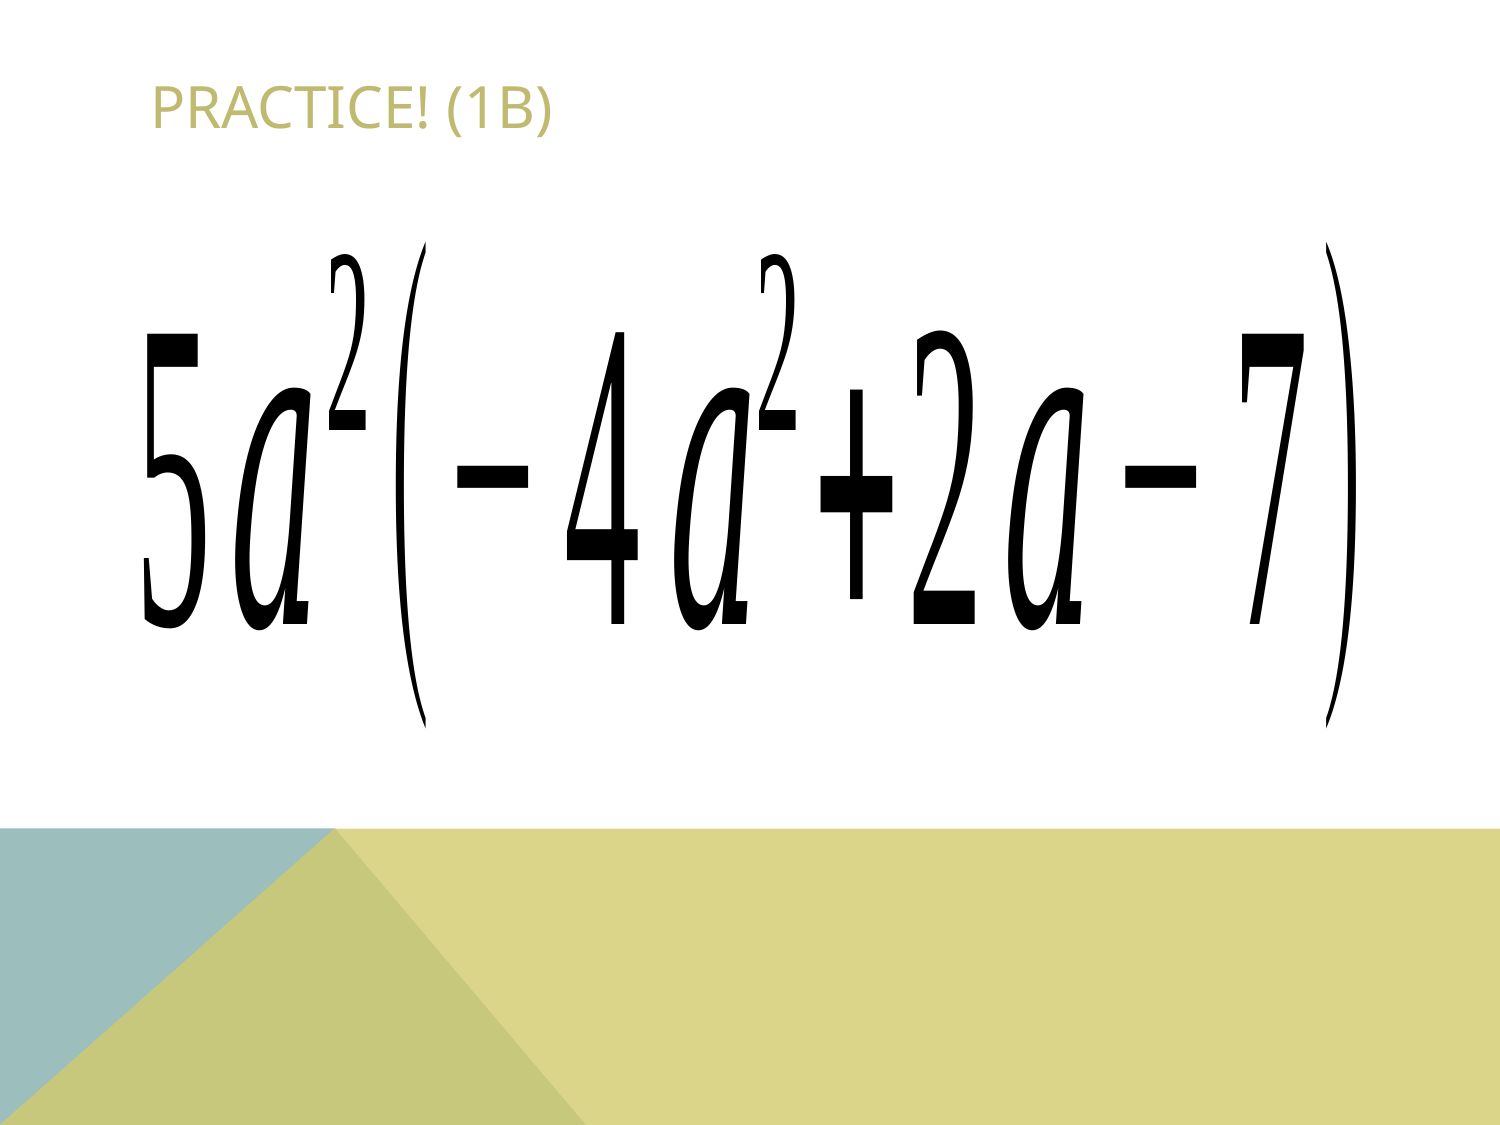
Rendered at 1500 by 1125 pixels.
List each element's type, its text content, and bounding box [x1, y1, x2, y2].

title Practice! (1B) [135, 60, 1369, 150]
